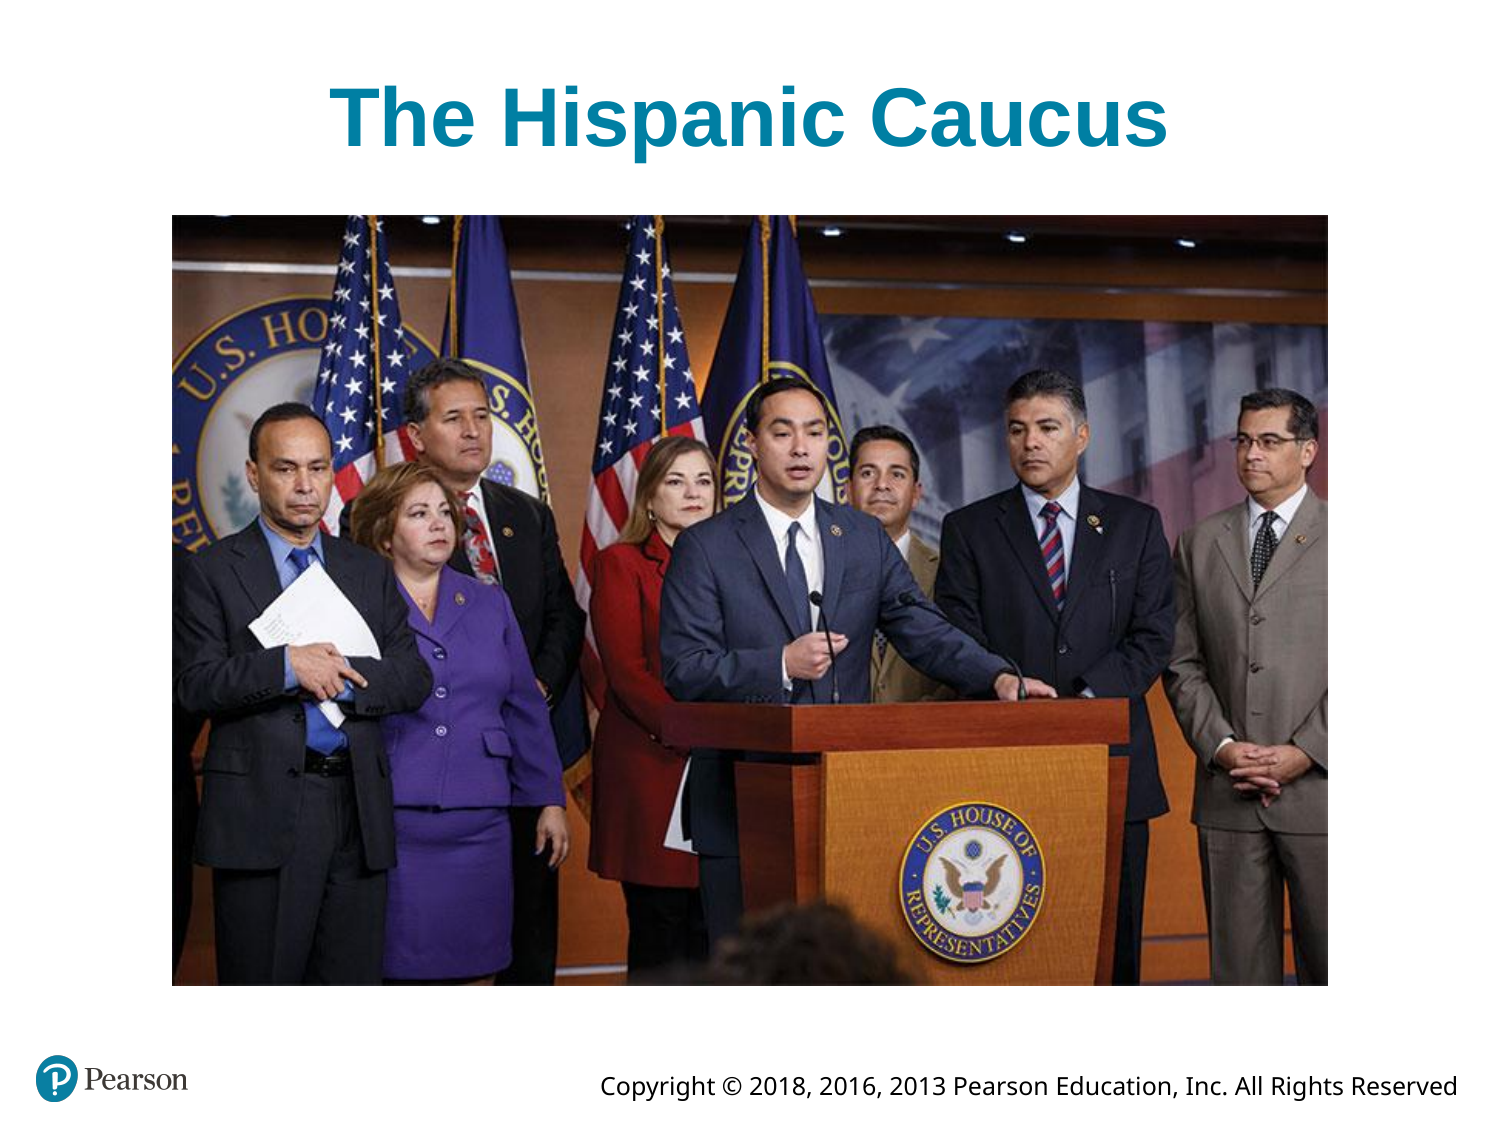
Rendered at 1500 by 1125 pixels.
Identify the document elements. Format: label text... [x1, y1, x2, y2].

picture [44, 1064, 70, 1089]
picture [36, 1055, 52, 1071]
picture [172, 215, 1328, 986]
title The Hispanic Caucus [75, 35, 1425, 179]
picture [62, 1055, 188, 1102]
picture [36, 1088, 47, 1102]
